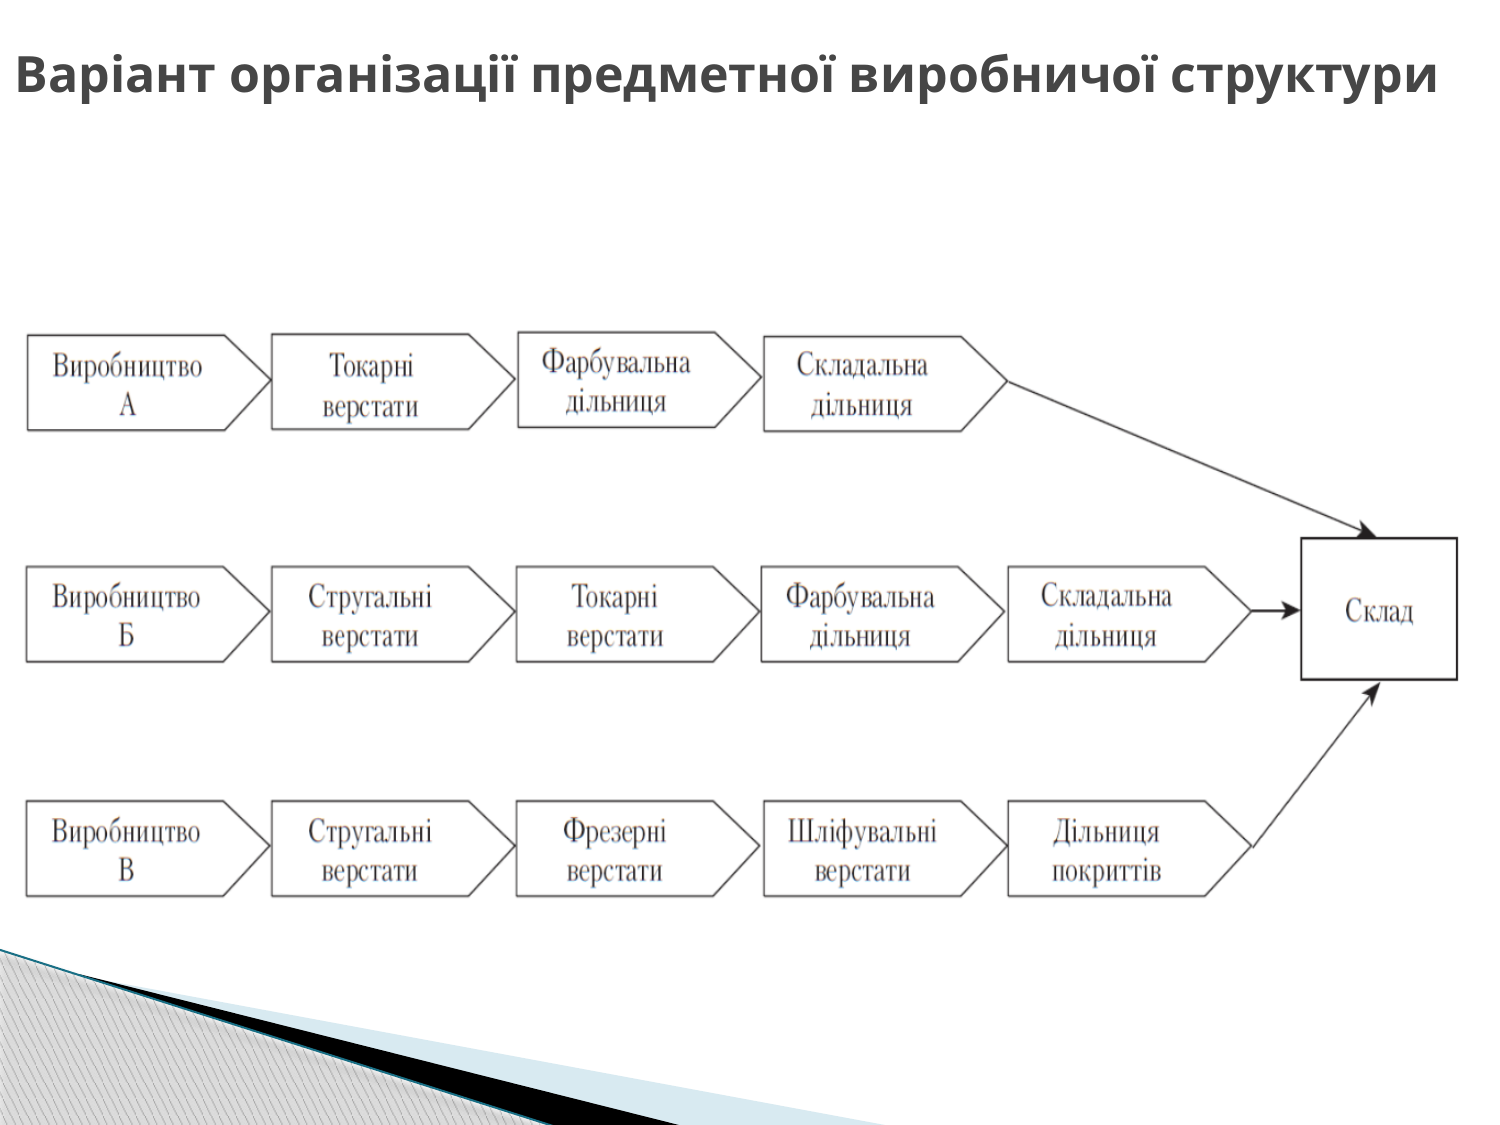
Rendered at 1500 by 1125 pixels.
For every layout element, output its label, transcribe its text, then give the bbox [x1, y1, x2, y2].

title Варіант організації предметної виробничої структури [0, 30, 346, 114]
picture [19, 0, 1500, 1125]
title Варіант організації предметної виробничої структури [1170, 30, 1483, 114]
